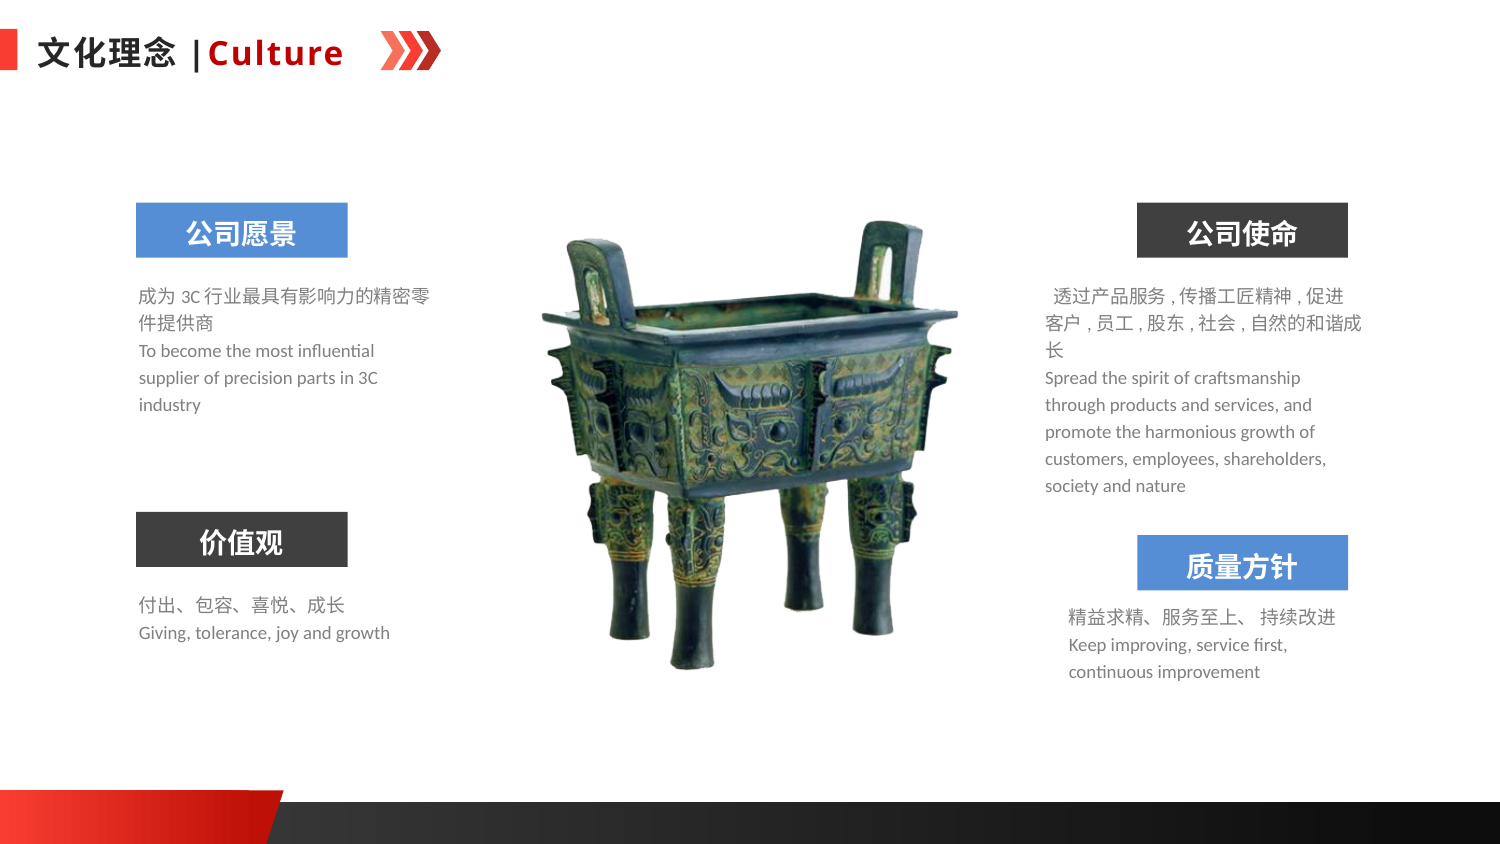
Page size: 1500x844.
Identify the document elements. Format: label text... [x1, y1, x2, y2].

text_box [123, 511, 454, 652]
picture [539, 213, 961, 678]
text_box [1053, 534, 1384, 691]
text_box 文化理念|Culture [23, 25, 405, 80]
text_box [1030, 202, 1378, 479]
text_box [123, 202, 454, 425]
